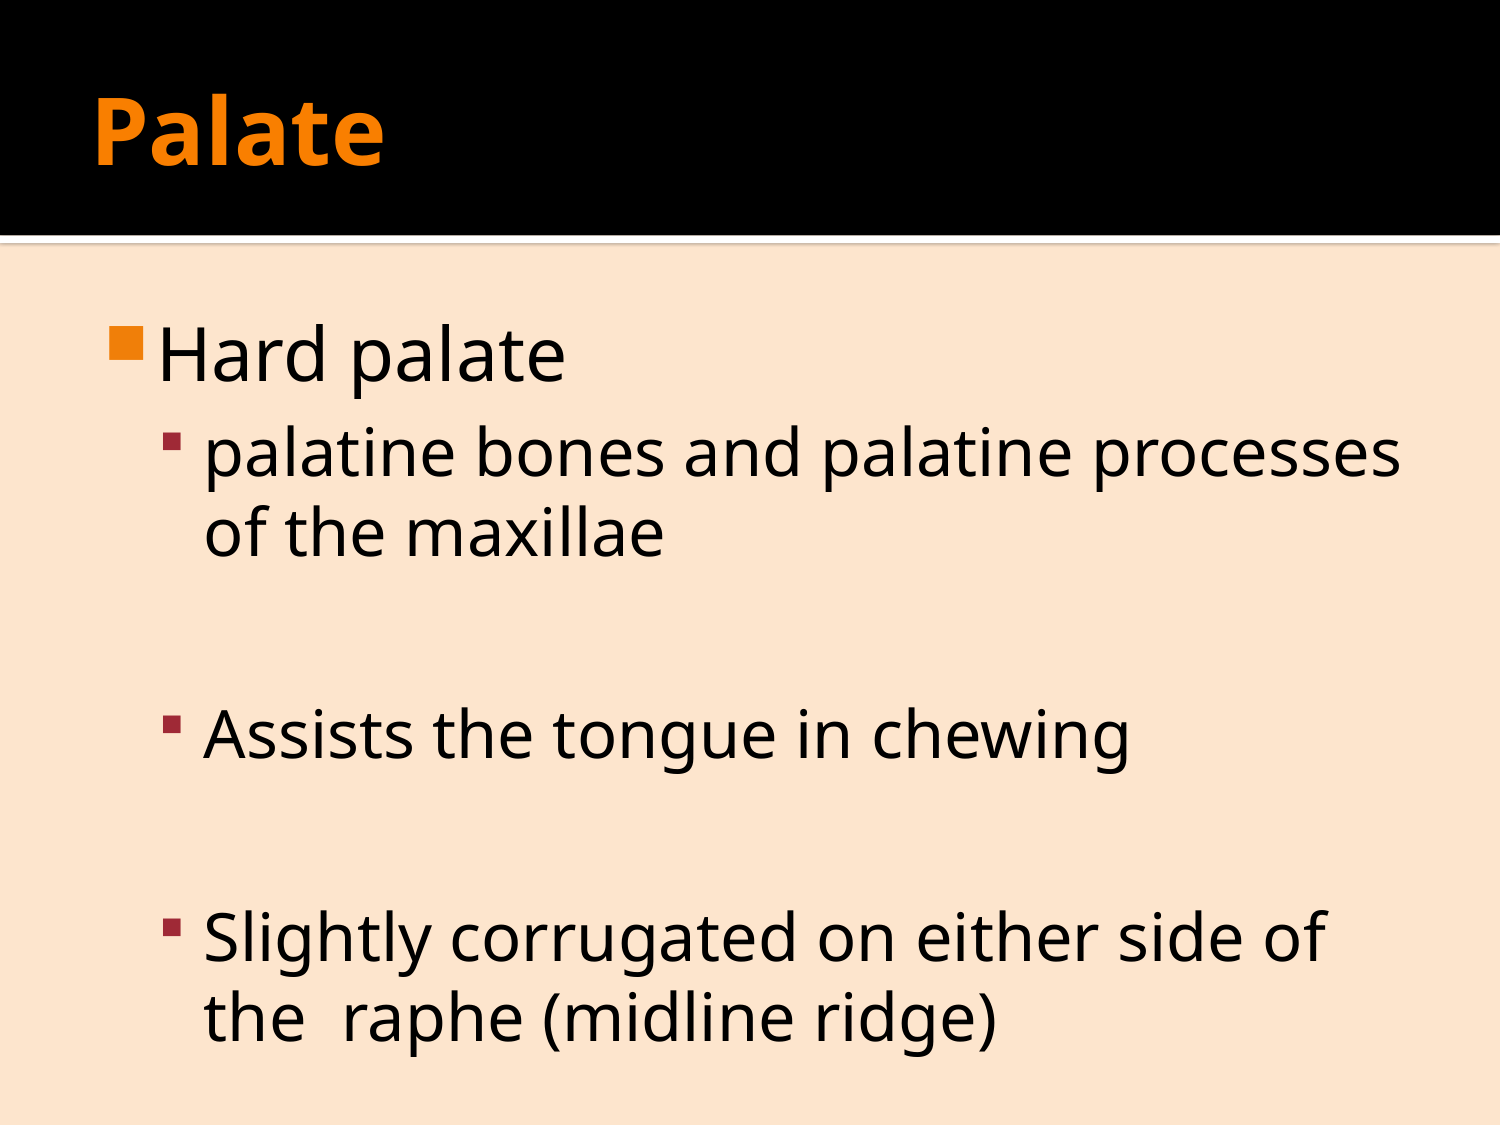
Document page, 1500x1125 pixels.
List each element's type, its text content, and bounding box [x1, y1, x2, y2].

list Hard palate palatine bones and palatine processes of the maxillae Assists the tongue in chewing Slightly corrugated on either side of the raphe (midline ridge) [75, 291, 1425, 1050]
title Palate [75, 25, 1425, 231]
